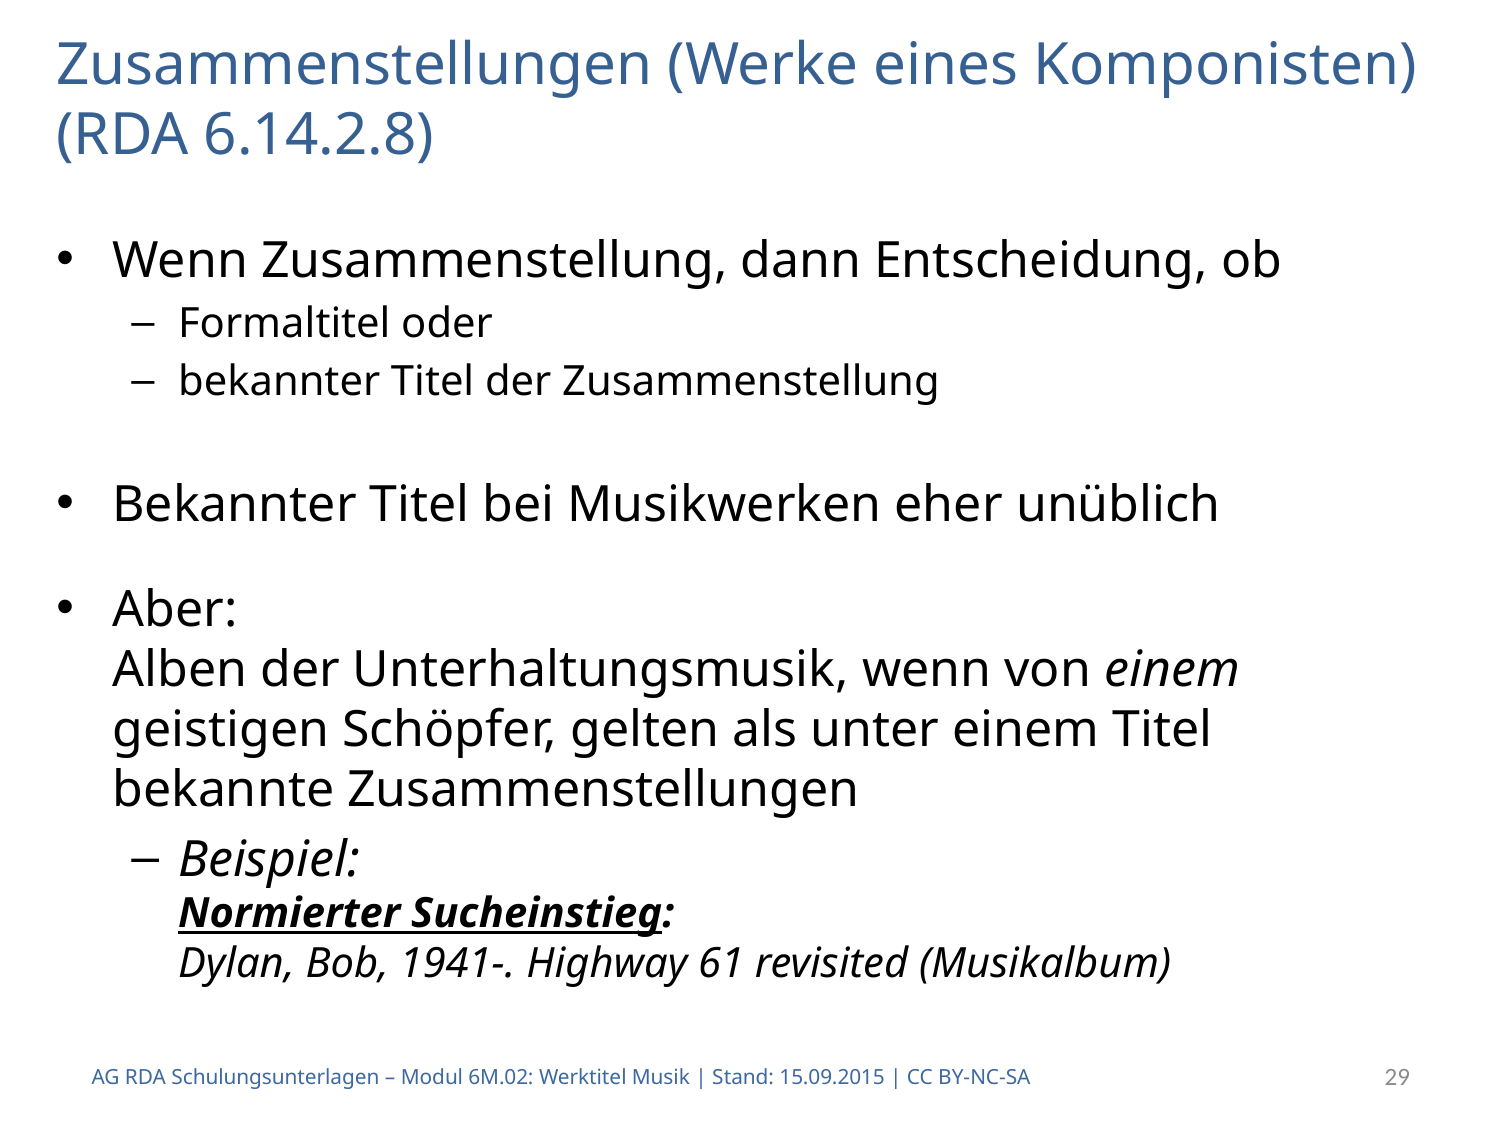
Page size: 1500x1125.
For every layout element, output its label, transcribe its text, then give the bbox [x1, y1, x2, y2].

text_box Zusammenstellungen (Werke eines Komponisten) (RDA 6.14.2.8) [41, 19, 1500, 174]
slide_number 29 [1317, 1045, 1425, 1106]
footer AG RDA Schulungsunterlagen – Modul 6M.02: Werktitel Musik | Stand: 15.09.2015 | CC BY-NC-SA [76, 1045, 1317, 1106]
list Wenn Zusammenstellung, dann Entscheidung, ob Formaltitel oder bekannter Titel der Zusammenstellung Bekannter Titel bei Musikwerken eher unüblich Aber: Alben der Unterhaltungsmusik, wenn von einem geistigen Schöpfer, gelten als unter einem Titel bekannte Zusammenstellungen Beispiel: Normierter Sucheinstieg: Dylan, Bob, 1941-. Highway 61 revisited (Musikalbum) [41, 219, 1459, 1059]
